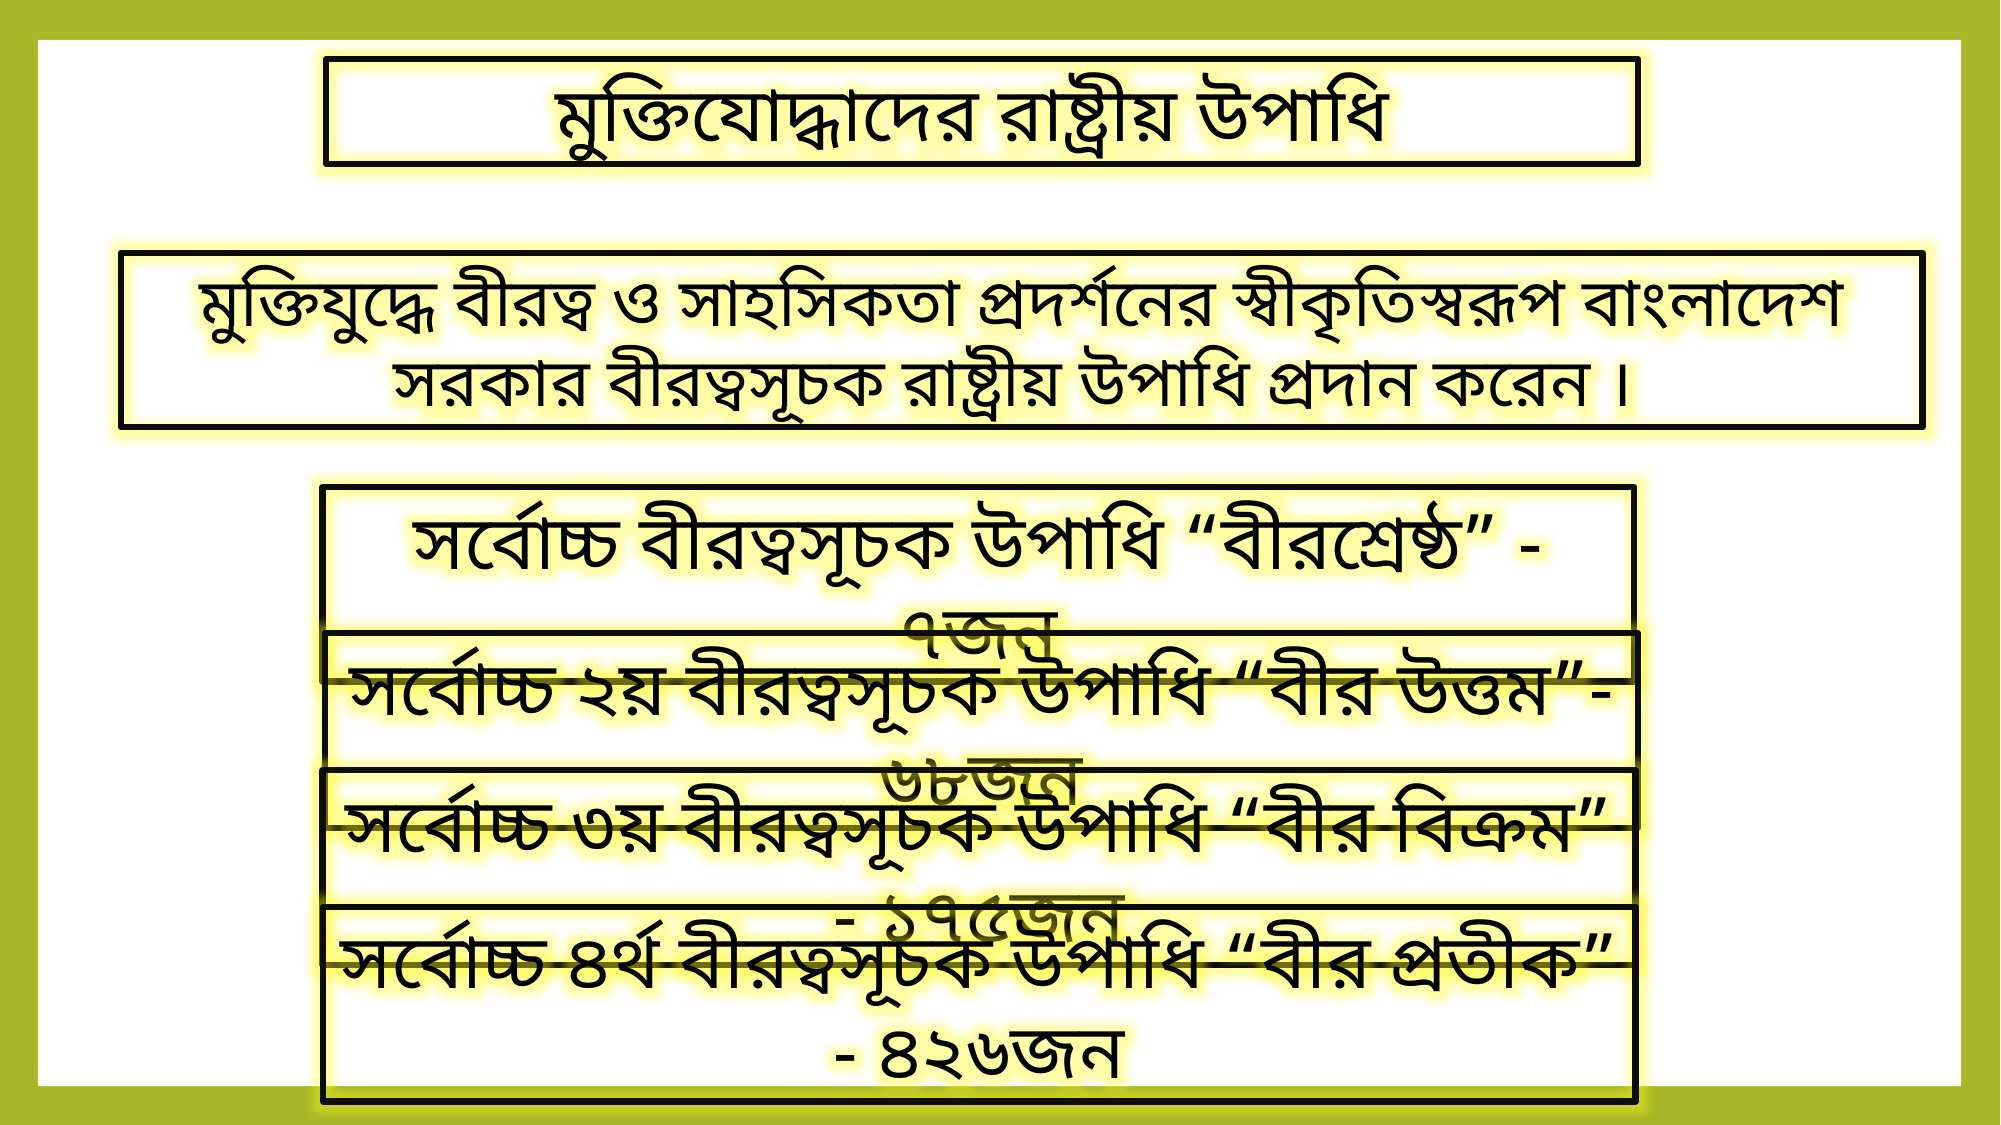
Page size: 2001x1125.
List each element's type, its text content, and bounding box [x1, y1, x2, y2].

text_box মুক্তিযোদ্ধাদের রাষ্ট্রীয় উপাধি [326, 59, 1639, 164]
text_box সর্বোচ্চ ২য় বীরত্বসূচক উপাধি “বীর উত্তম”- ৬৮জন [324, 633, 1638, 756]
text_box মুক্তিযুদ্ধে বীরত্ব ও সাহসিকতা প্রদর্শনের স্বীকৃতিস্বরূপ বাংলাদেশ সরকার বীরত্বসূচক রাষ্ট্রীয় উপাধি প্রদান করেন । [120, 252, 1923, 428]
text_box সর্বোচ্চ ৩য় বীরত্বসূচক উপাধি “বীর বিক্রম” - ১৭৫জন [322, 769, 1636, 892]
text_box সর্বোচ্চ ৪র্থ বীরত্বসূচক উপাধি “বীর প্রতীক” - ৪২৬জন [323, 906, 1636, 1102]
text_box সর্বোচ্চ বীরত্বসূচক উপাধি “বীরশ্রেষ্ঠ” -৭জন [322, 486, 1635, 619]
